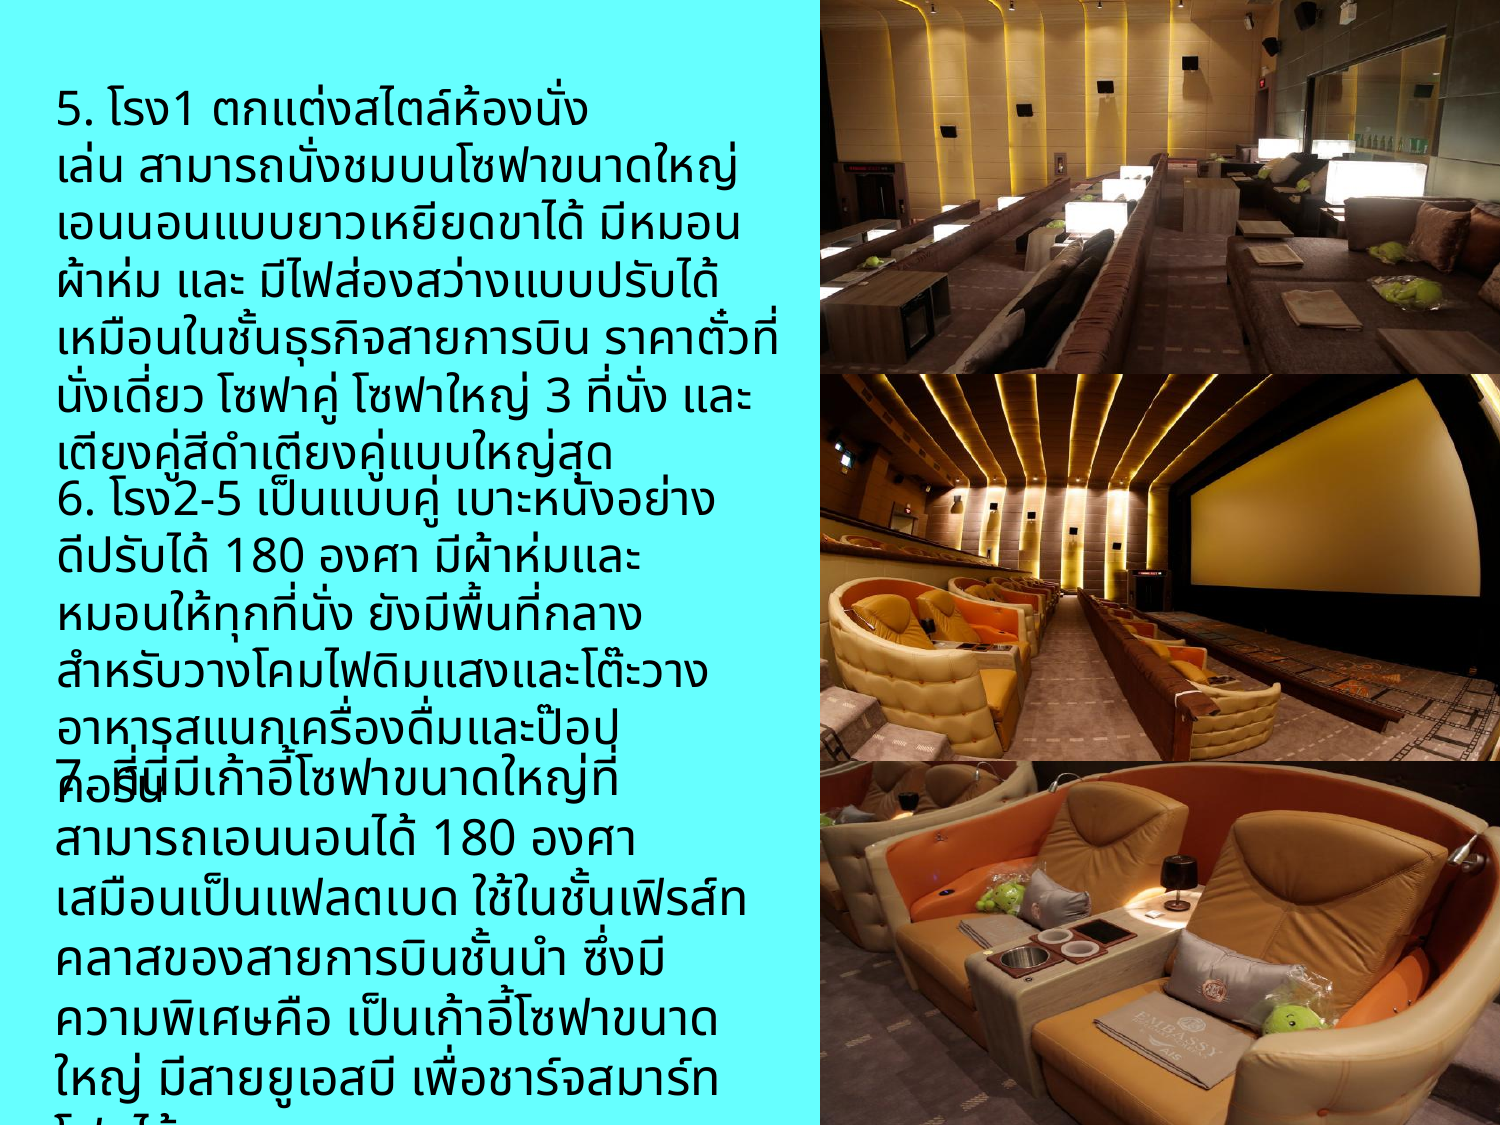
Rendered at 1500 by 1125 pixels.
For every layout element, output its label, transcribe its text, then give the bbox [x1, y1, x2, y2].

text_box 5. โรง1 ตกแต่งสไตล์ห้องนั่งเล่น สามารถนั่งชมบนโซฟาขนาดใหญ่ เอนนอนแบบยาวเหยียดขาได้ มีหมอนผ้าห่ม และ มีไฟส่องสว่างแบบปรับได้เหมือนในชั้นธุรกิจสายการบิน ราคาตั๋วที่นั่งเดี่ยว โซฟาคู่ โซฟาใหญ่ 3 ที่นั่ง และเตียงคู่สีดำเตียงคู่แบบใหญ่สุด [40, 69, 815, 487]
text_box 6. โรง2-5 เป็นแบบคู่ เบาะหนังอย่างดีปรับได้ 180 องศา มีผ้าห่มและหมอนให้ทุกที่นั่ง ยังมีพื้นที่กลางสำหรับวางโคมไฟดิมแสงและโต๊ะวางอาหารสแนกเครื่องดื่มและป๊อปคอร์น [41, 459, 745, 737]
text_box 7. ที่นี่มีเก้าอี้โซฟาขนาดใหญ่ที่สามารถเอนนอนได้ 180 องศา เสมือนเป็นแฟลตเบด ใช้ในชั้นเฟิรส์ทคลาสของสายการบินชั้นนำ ซึ่งมีความพิเศษคือ เป็นเก้าอี้โซฟาขนาดใหญ่ มีสายยูเอสบี เพื่อชาร์จสมาร์ทโฟนได้ [40, 737, 767, 1125]
picture [820, 0, 1500, 1125]
